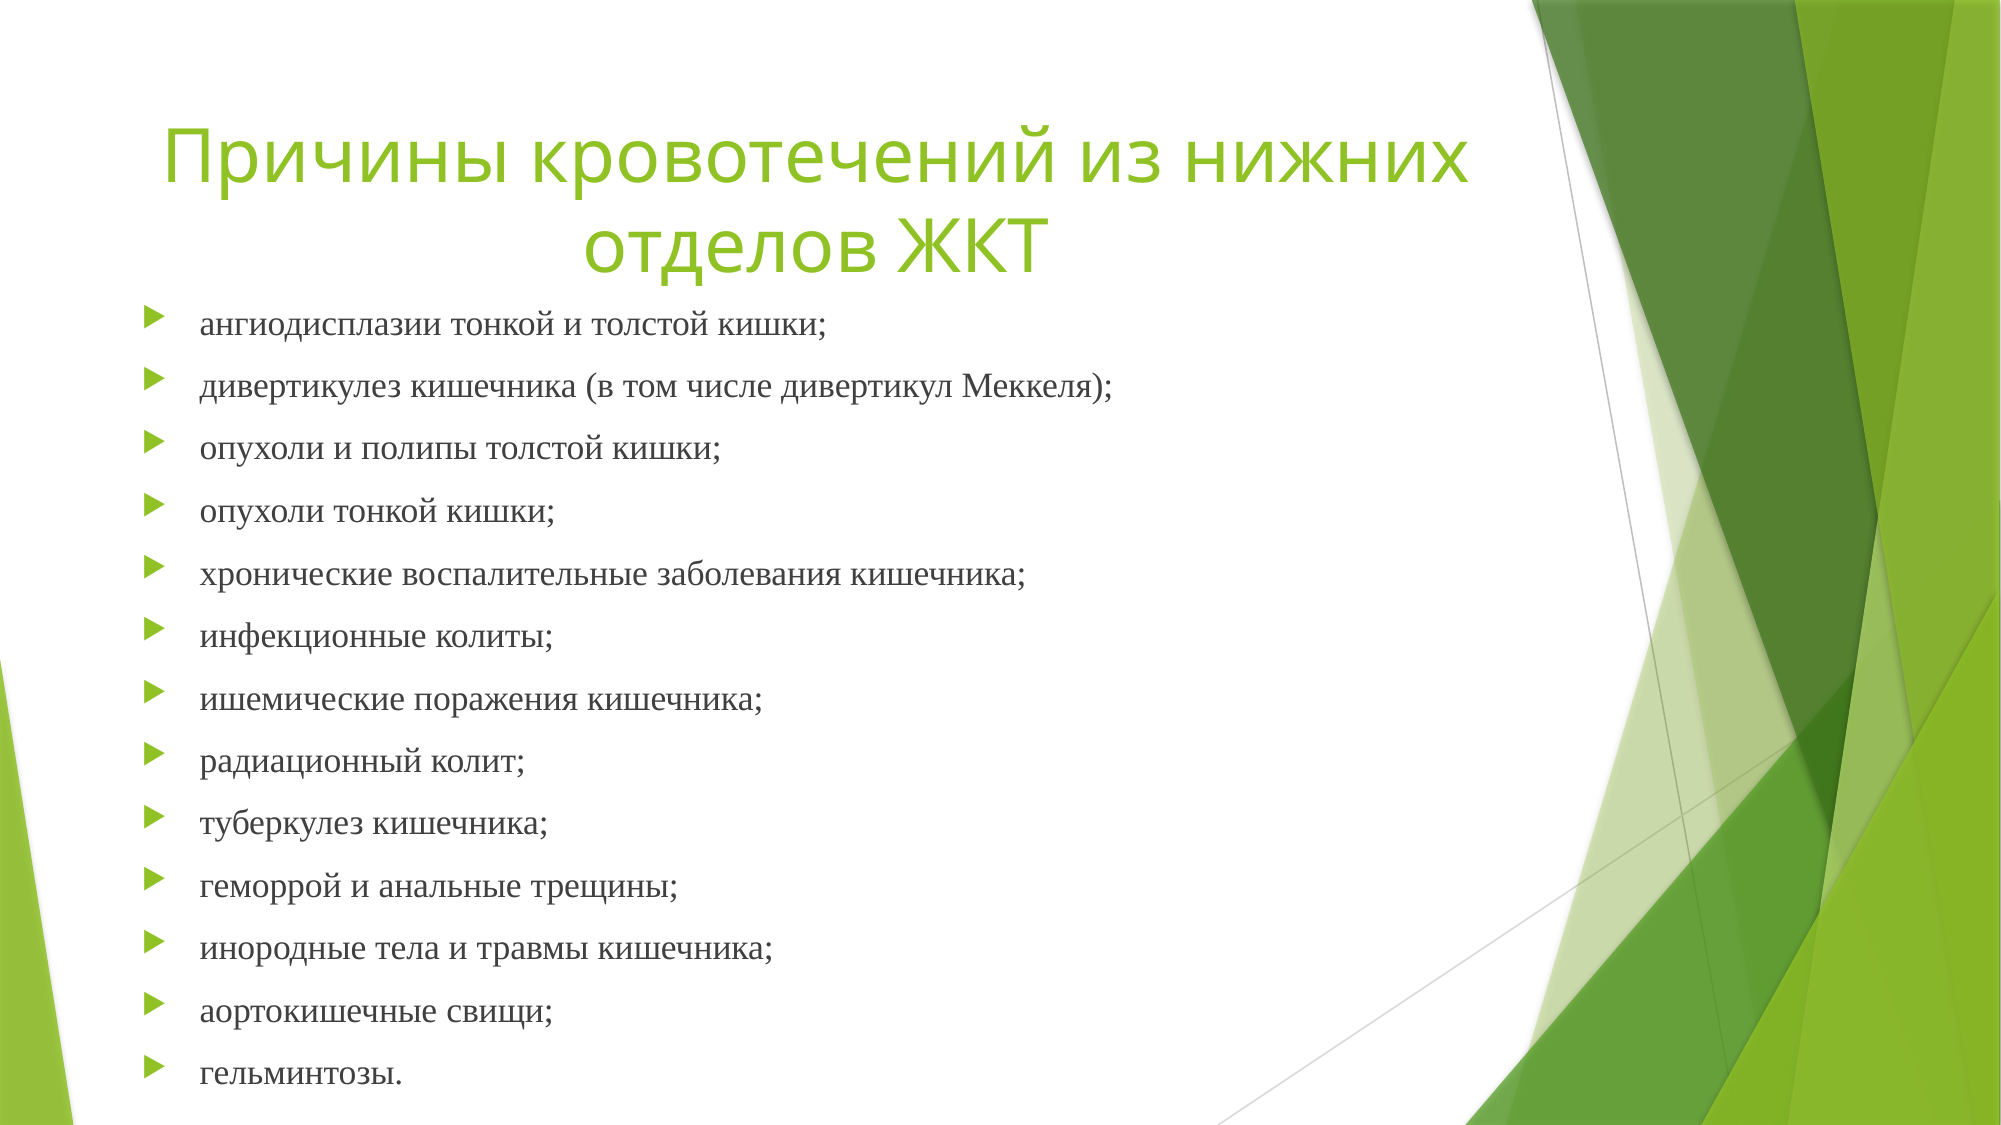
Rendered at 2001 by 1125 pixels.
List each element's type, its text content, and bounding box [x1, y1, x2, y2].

title Причины кровотечений из нижних отделов ЖКТ [111, 99, 1522, 317]
list ангиодисплазии тонкой и толстой кишки; дивертикулез кишечника (в том числе дивертикул Меккеля); опухоли и полипы толстой кишки; опухоли тонкой кишки; хронические воспалительные заболевания кишечника; инфекционные колиты; ишемические поражения кишечника; радиационный колит; туберкулез кишечника; геморрой и анальные трещины; инородные тела и травмы кишечника; аортокишечные свищи; гельминтозы. [126, 291, 1537, 1104]
